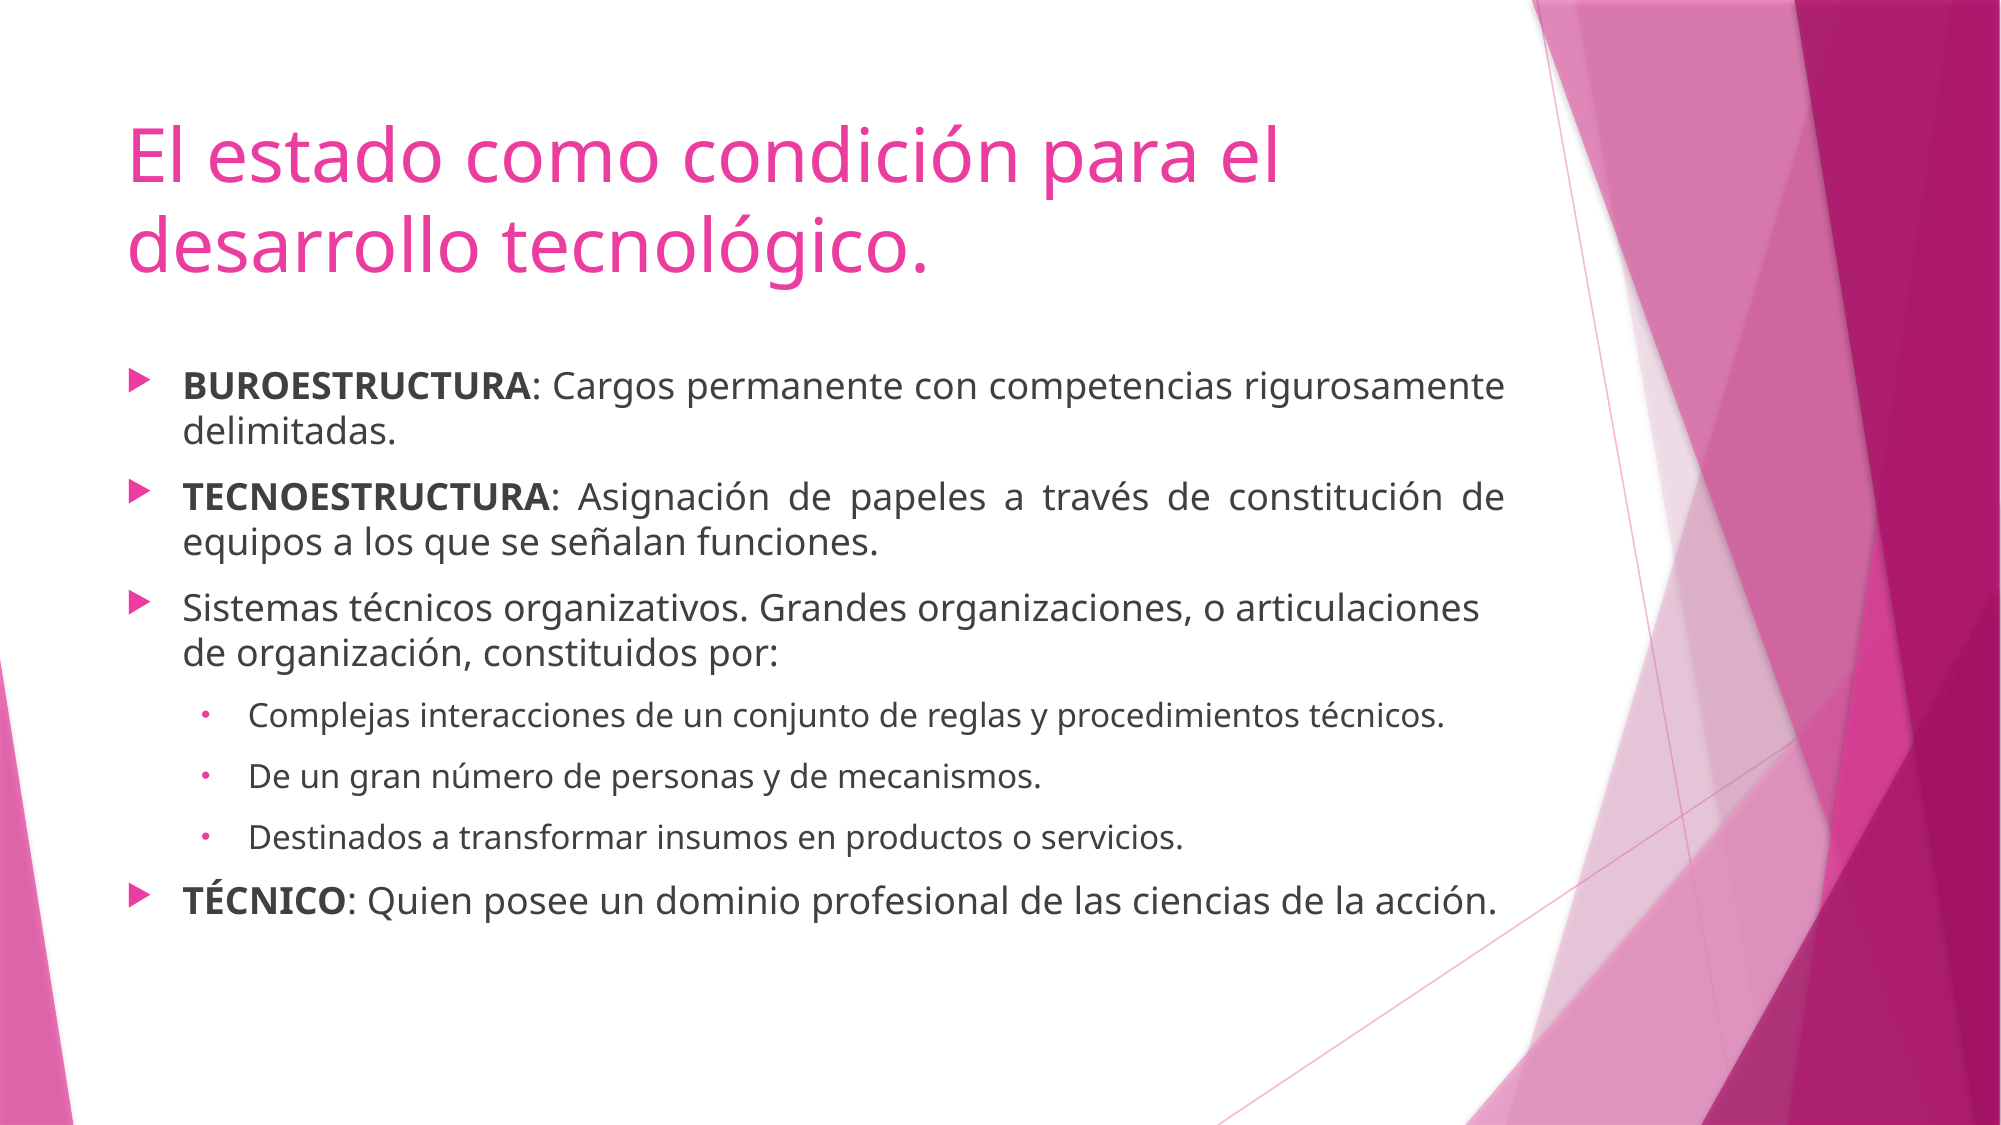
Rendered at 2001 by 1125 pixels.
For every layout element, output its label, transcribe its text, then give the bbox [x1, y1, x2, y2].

title El estado como condición para el desarrollo tecnológico. [111, 99, 1522, 317]
list BUROESTRUCTURA: Cargos permanente con competencias rigurosamente delimitadas. TECNOESTRUCTURA: Asignación de papeles a través de constitución de equipos a los que se señalan funciones. Sistemas técnicos organizativos. Grandes organizaciones, o articulaciones de organización, constituidos por: Complejas interacciones de un conjunto de reglas y procedimientos técnicos. De un gran número de personas y de mecanismos. Destinados a transformar insumos en productos o servicios. TÉCNICO: Quien posee un dominio profesional de las ciencias de la acción. [111, 354, 1522, 992]
